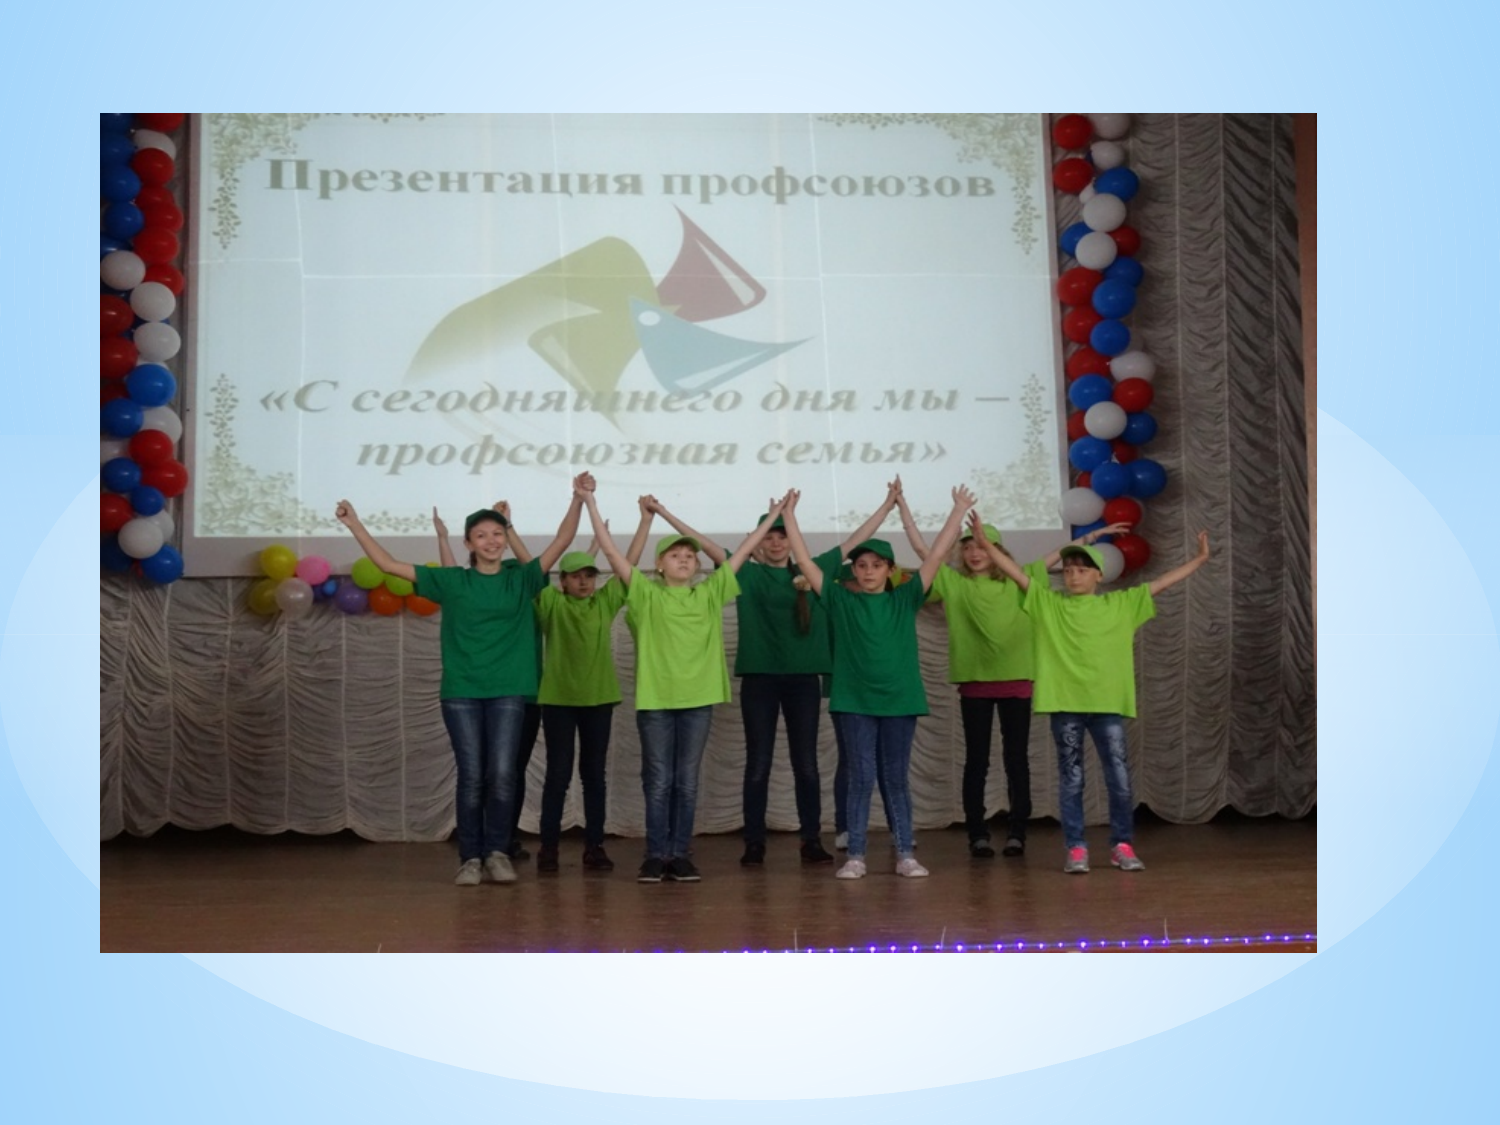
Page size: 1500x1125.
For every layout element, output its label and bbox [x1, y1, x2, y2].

picture [100, 113, 1318, 953]
